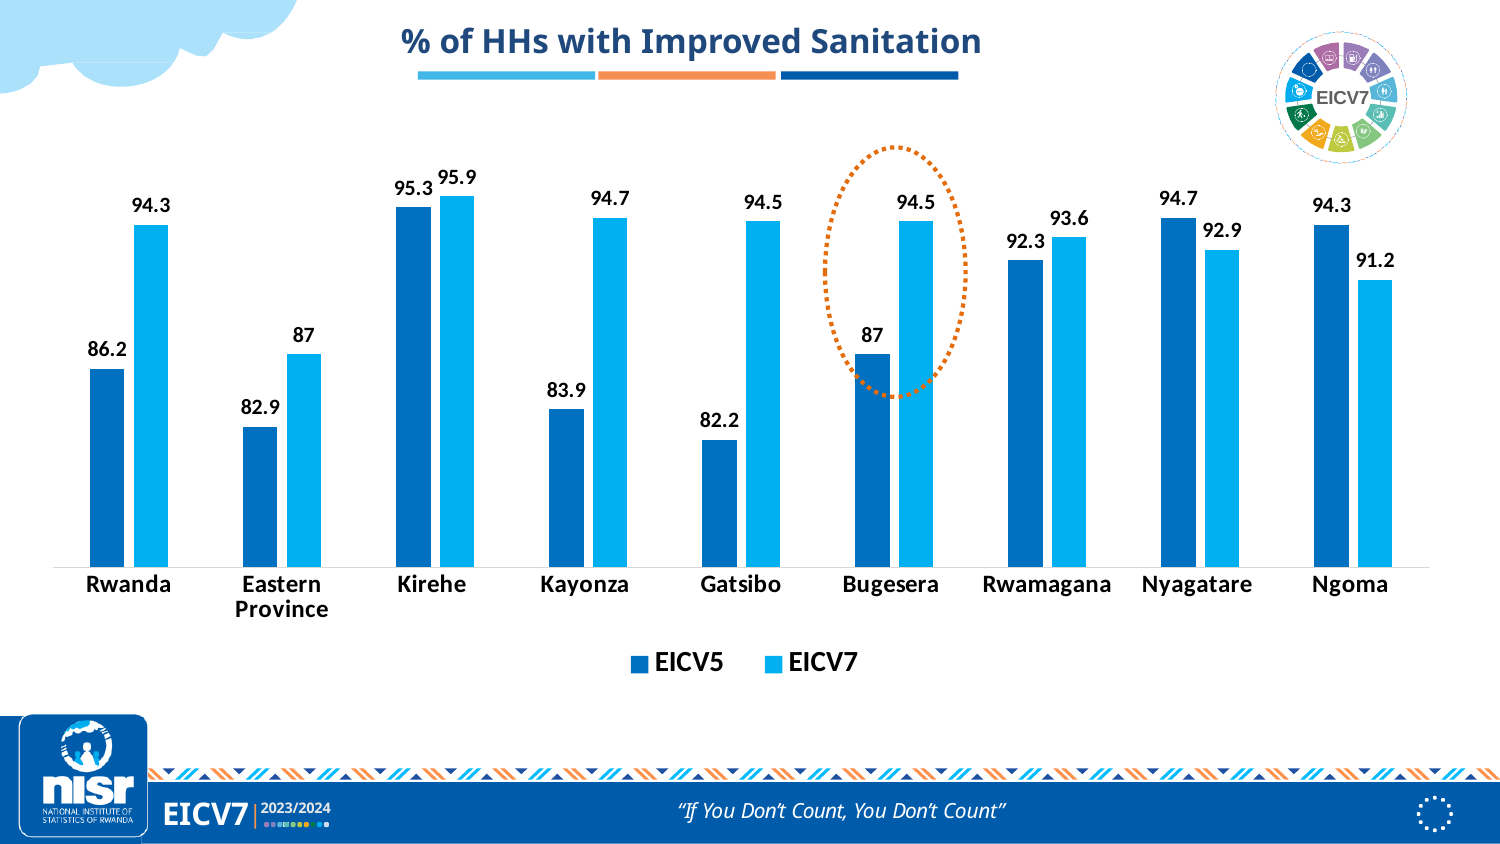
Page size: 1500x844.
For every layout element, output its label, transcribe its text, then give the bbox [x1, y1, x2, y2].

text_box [0, 713, 1500, 844]
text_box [1275, 31, 1408, 92]
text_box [417, 70, 959, 80]
chart [24, 93, 1442, 711]
text_box [0, 0, 297, 94]
title % of HHs with Improved Sanitation [153, 20, 1231, 61]
